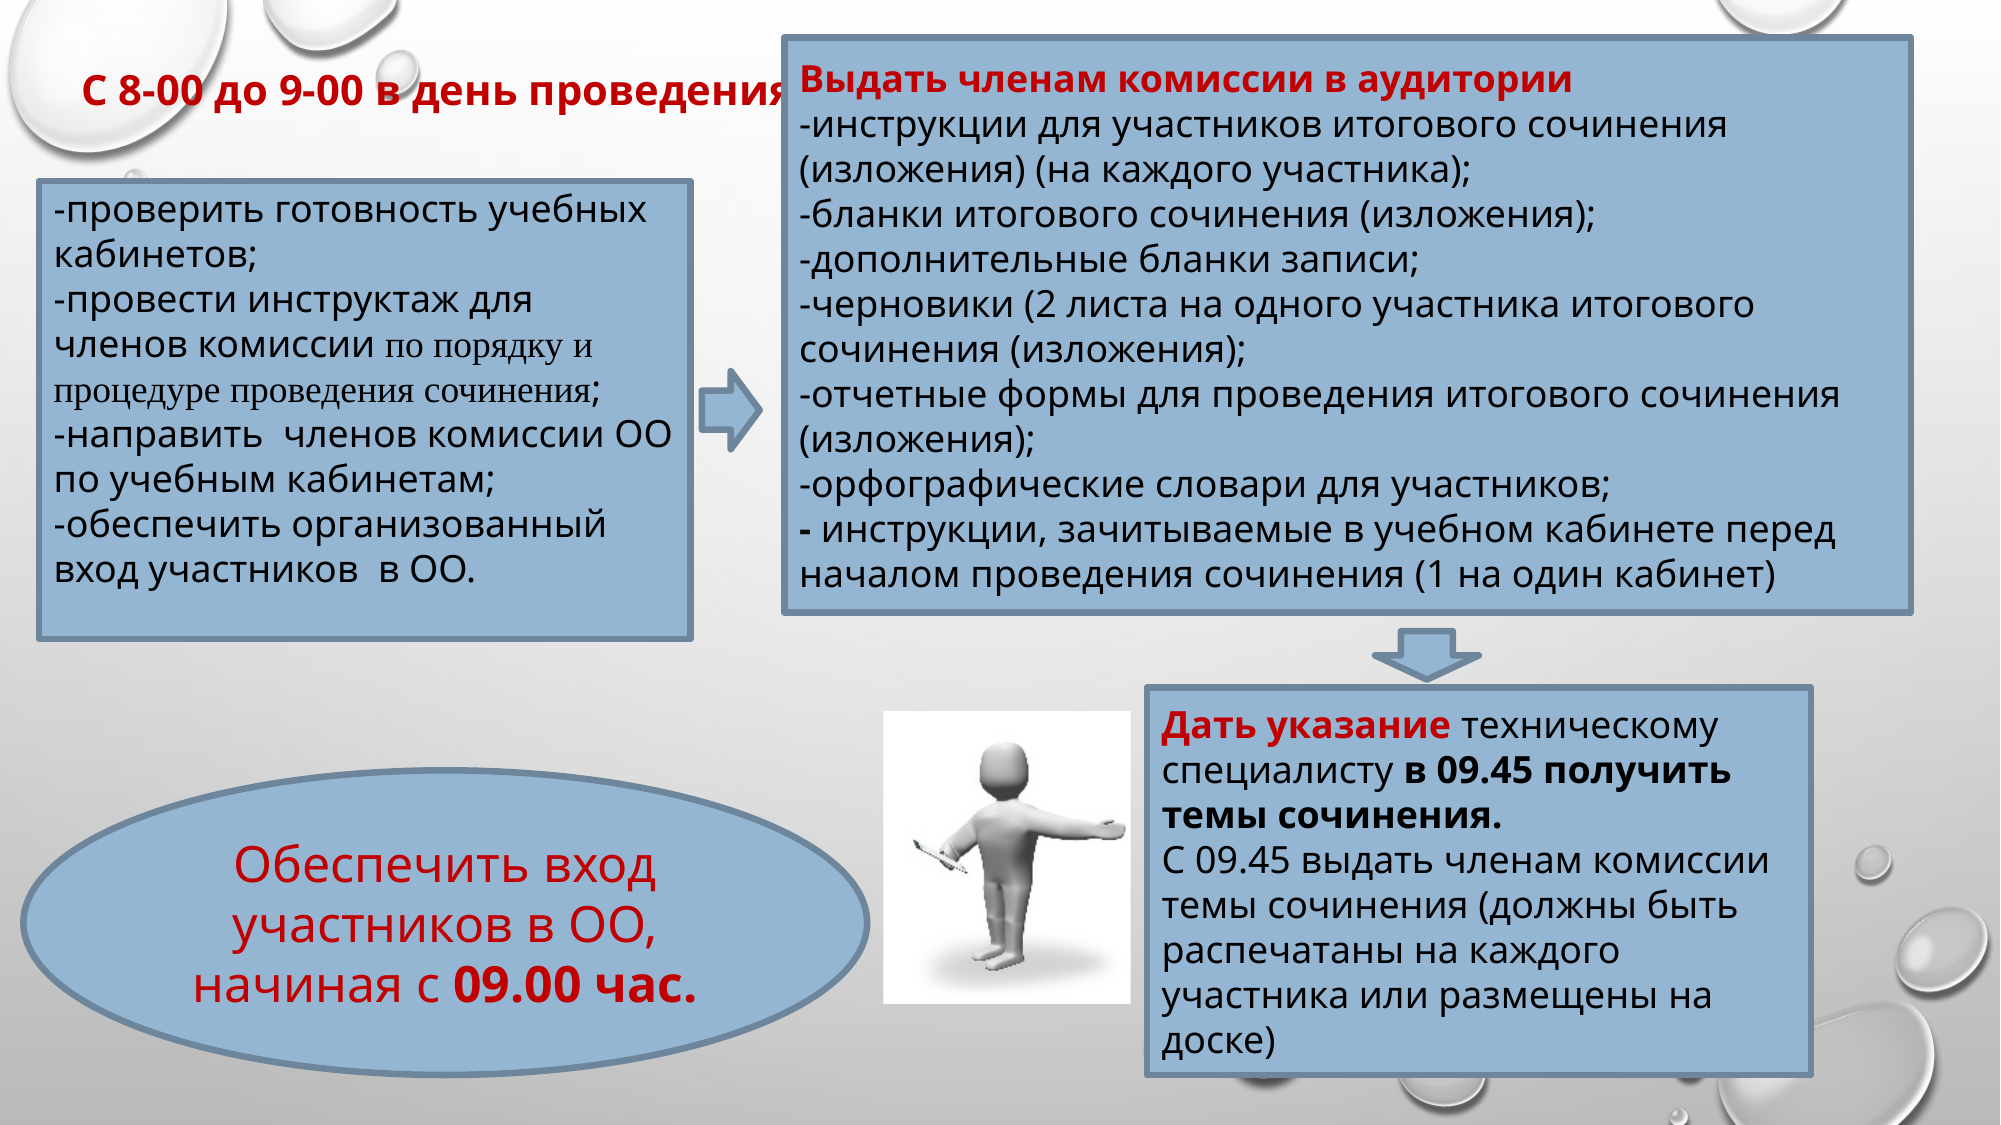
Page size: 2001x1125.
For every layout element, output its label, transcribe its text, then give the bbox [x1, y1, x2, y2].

text_box [698, 367, 763, 453]
text_box Дать указание техническому специалисту в 09.45 получить темы сочинения. С 09.45 выдать членам комиссии темы сочинения (должны быть распечатаны на каждого участника или размещены на доске) [1144, 684, 1814, 1078]
text_box Обеспечить вход участников в ОО, начиная с 09.00 час. [20, 767, 871, 1079]
picture [0, 0, 2000, 1125]
text_box Выдать членам комиссии в аудитории -инструкции для участников итогового сочинения (изложения) (на каждого участника); -бланки итогового сочинения (изложения); -дополнительные бланки записи; -черновики (2 листа на одного участника итогового сочинения (изложения); -отчетные формы для проведения итогового сочинения (изложения); -орфографические словари для участников; - инструкции, зачитываемые в учебном кабинете перед началом проведения сочинения (1 на один кабинет) [781, 34, 1914, 616]
text_box [1371, 627, 1483, 683]
text_box -проверить готовность учебных кабинетов; -провести инструктаж для членов комиссии по порядку и процедуре проведения сочинения; -направить членов комиссии ОО по учебным кабинетам; -обеспечить организованный вход участников в ОО. [36, 178, 694, 642]
text_box С 8-00 до 9-00 в день проведения [66, 56, 781, 122]
